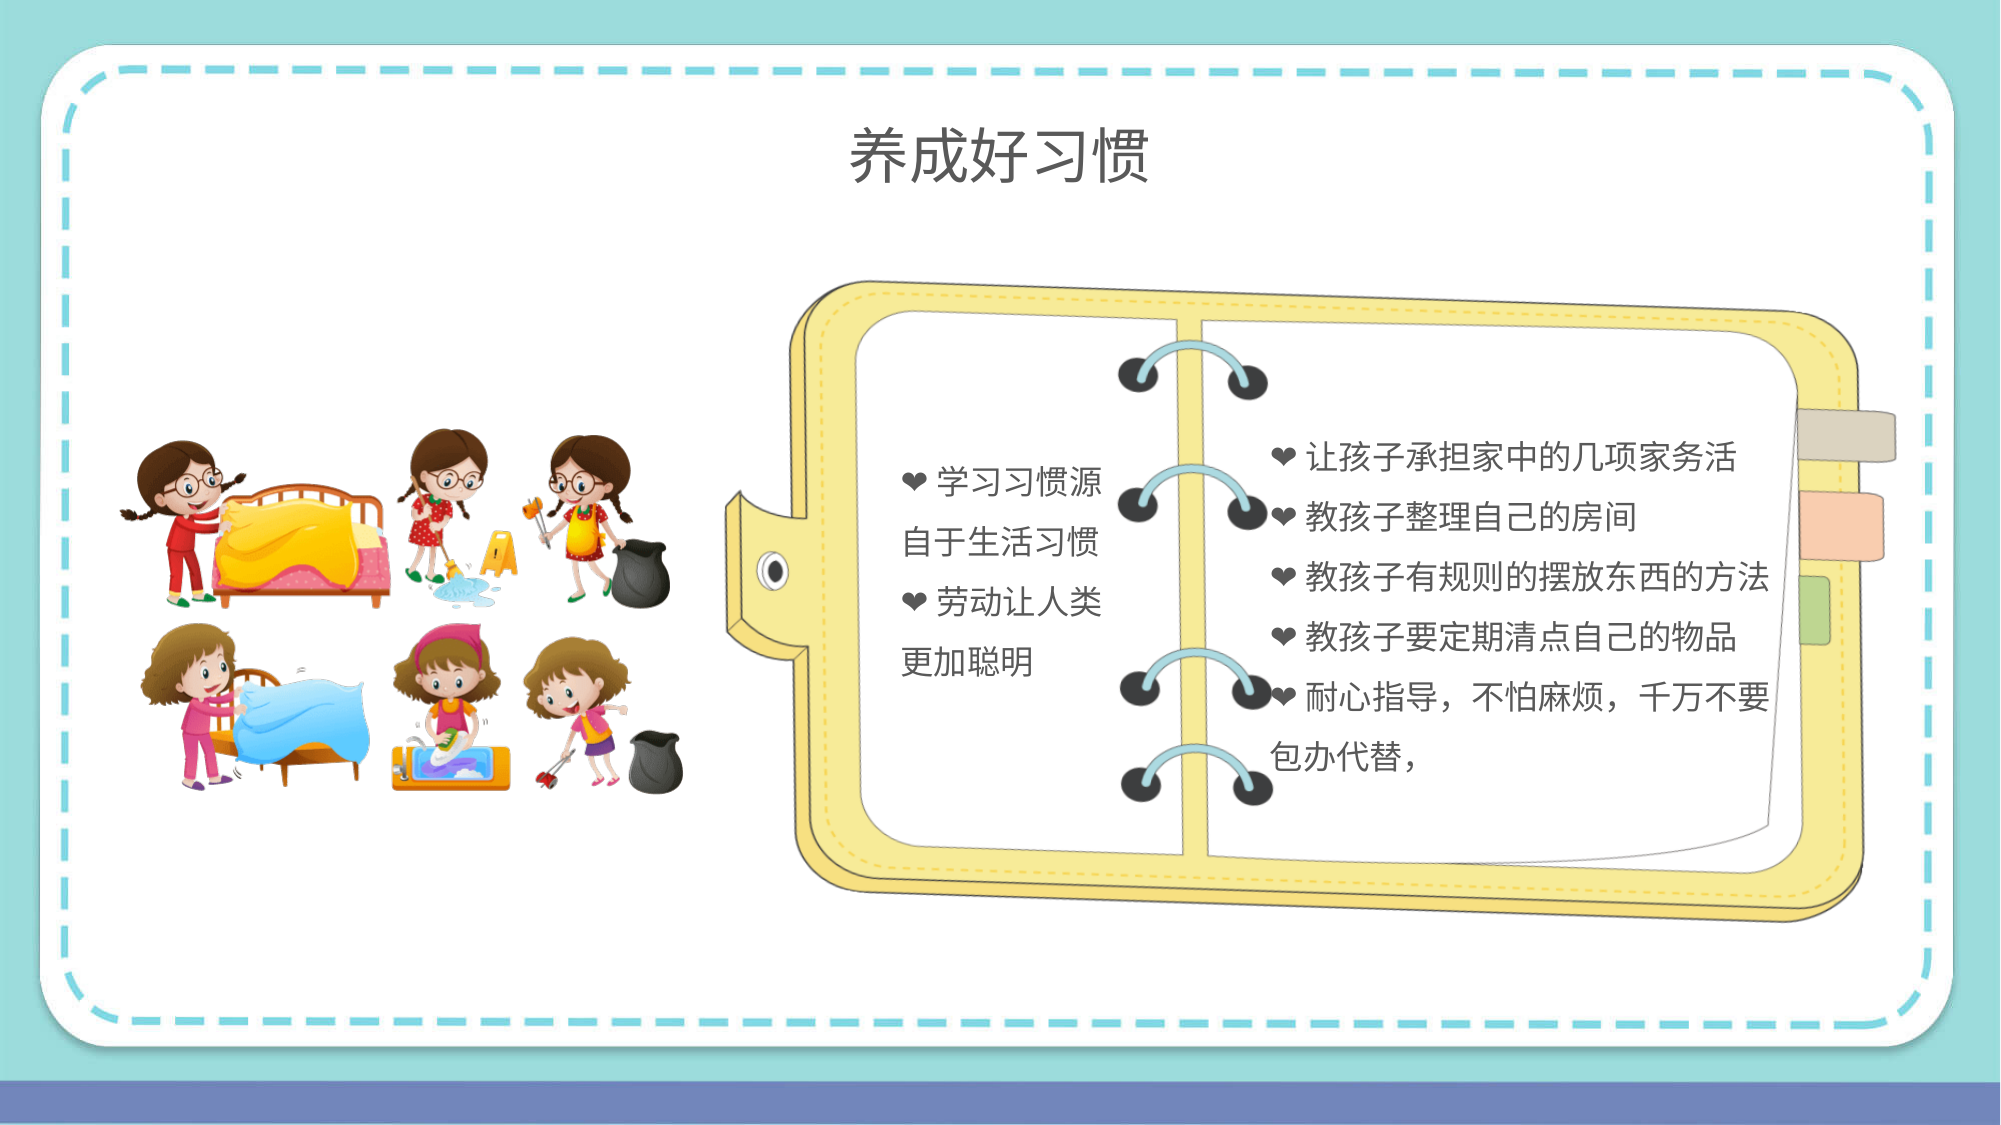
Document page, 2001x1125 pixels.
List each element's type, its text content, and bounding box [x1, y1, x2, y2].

picture [0, 0, 2001, 1125]
text_box 养成好习惯 [833, 110, 1166, 198]
